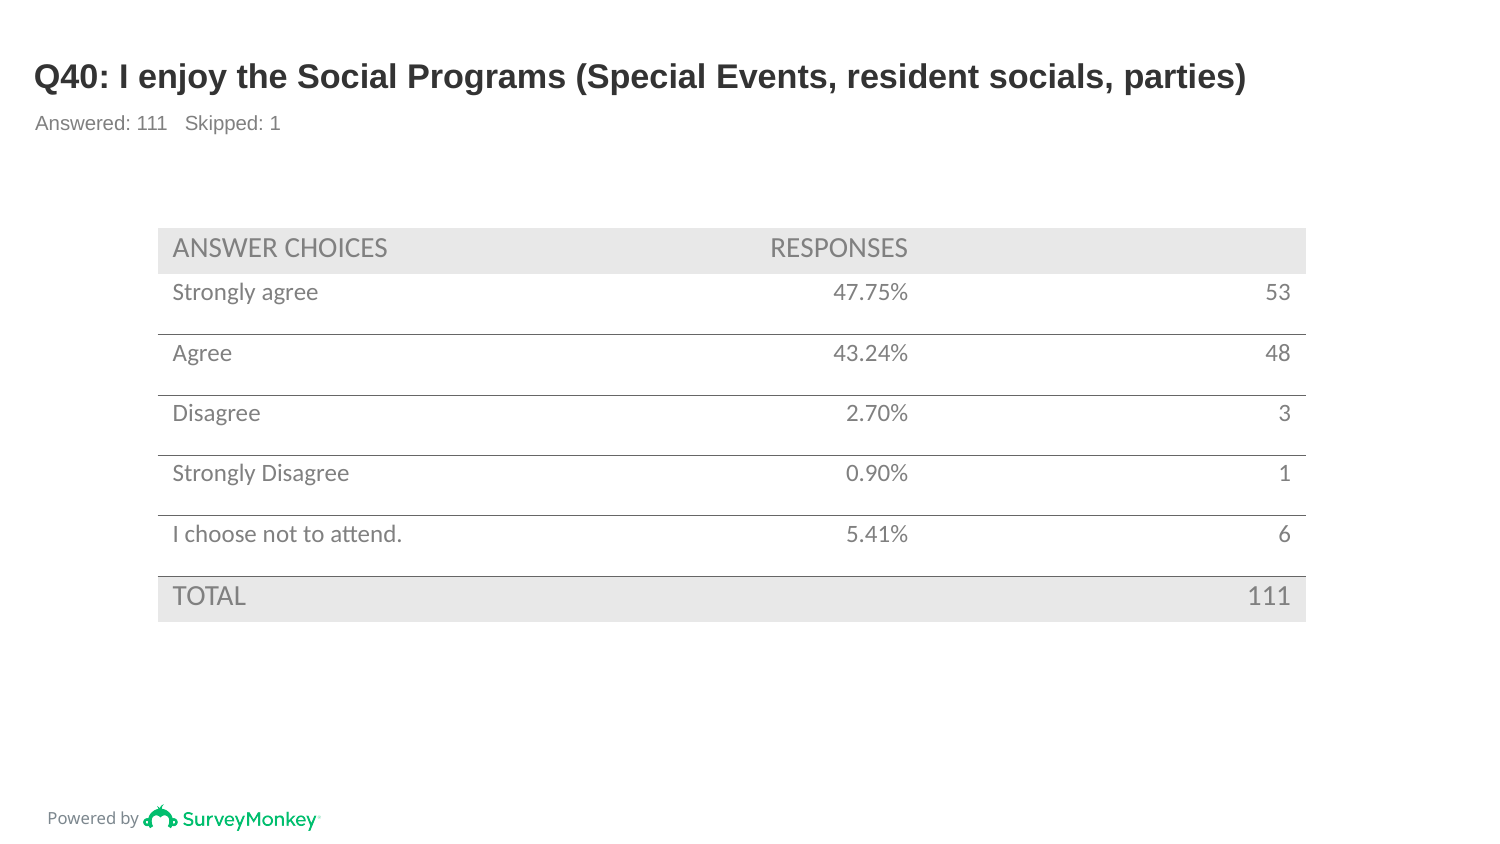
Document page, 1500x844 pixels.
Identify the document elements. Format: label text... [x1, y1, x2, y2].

list Answered: 111 Skipped: 1 [20, 102, 1371, 143]
table_header [923, 228, 1306, 274]
table_header ANSWER CHOICES [158, 228, 540, 274]
table_cell 47.75% [540, 274, 923, 334]
table_cell Strongly Disagree [158, 456, 540, 515]
table_cell 5.41% [540, 516, 923, 576]
table_cell [540, 577, 923, 622]
title Q40: I enjoy the Social Programs (Special Events, resident socials, parties) [18, 13, 1369, 104]
table_cell TOTAL [158, 577, 540, 622]
table_cell 48 [923, 335, 1306, 395]
table_cell 111 [923, 577, 1306, 622]
table_cell Strongly agree [158, 274, 540, 334]
table_cell Agree [158, 335, 540, 395]
table_cell 6 [923, 516, 1306, 576]
table_cell 1 [923, 456, 1306, 515]
table_cell 53 [923, 274, 1306, 334]
table_cell 43.24% [540, 335, 923, 395]
table_header RESPONSES [540, 228, 923, 274]
table_cell 3 [923, 396, 1306, 455]
table_cell 2.70% [540, 396, 923, 455]
table_cell Disagree [158, 396, 540, 455]
table_cell I choose not to attend. [158, 516, 540, 576]
table_cell 0.90% [540, 456, 923, 515]
picture [132, 793, 332, 842]
